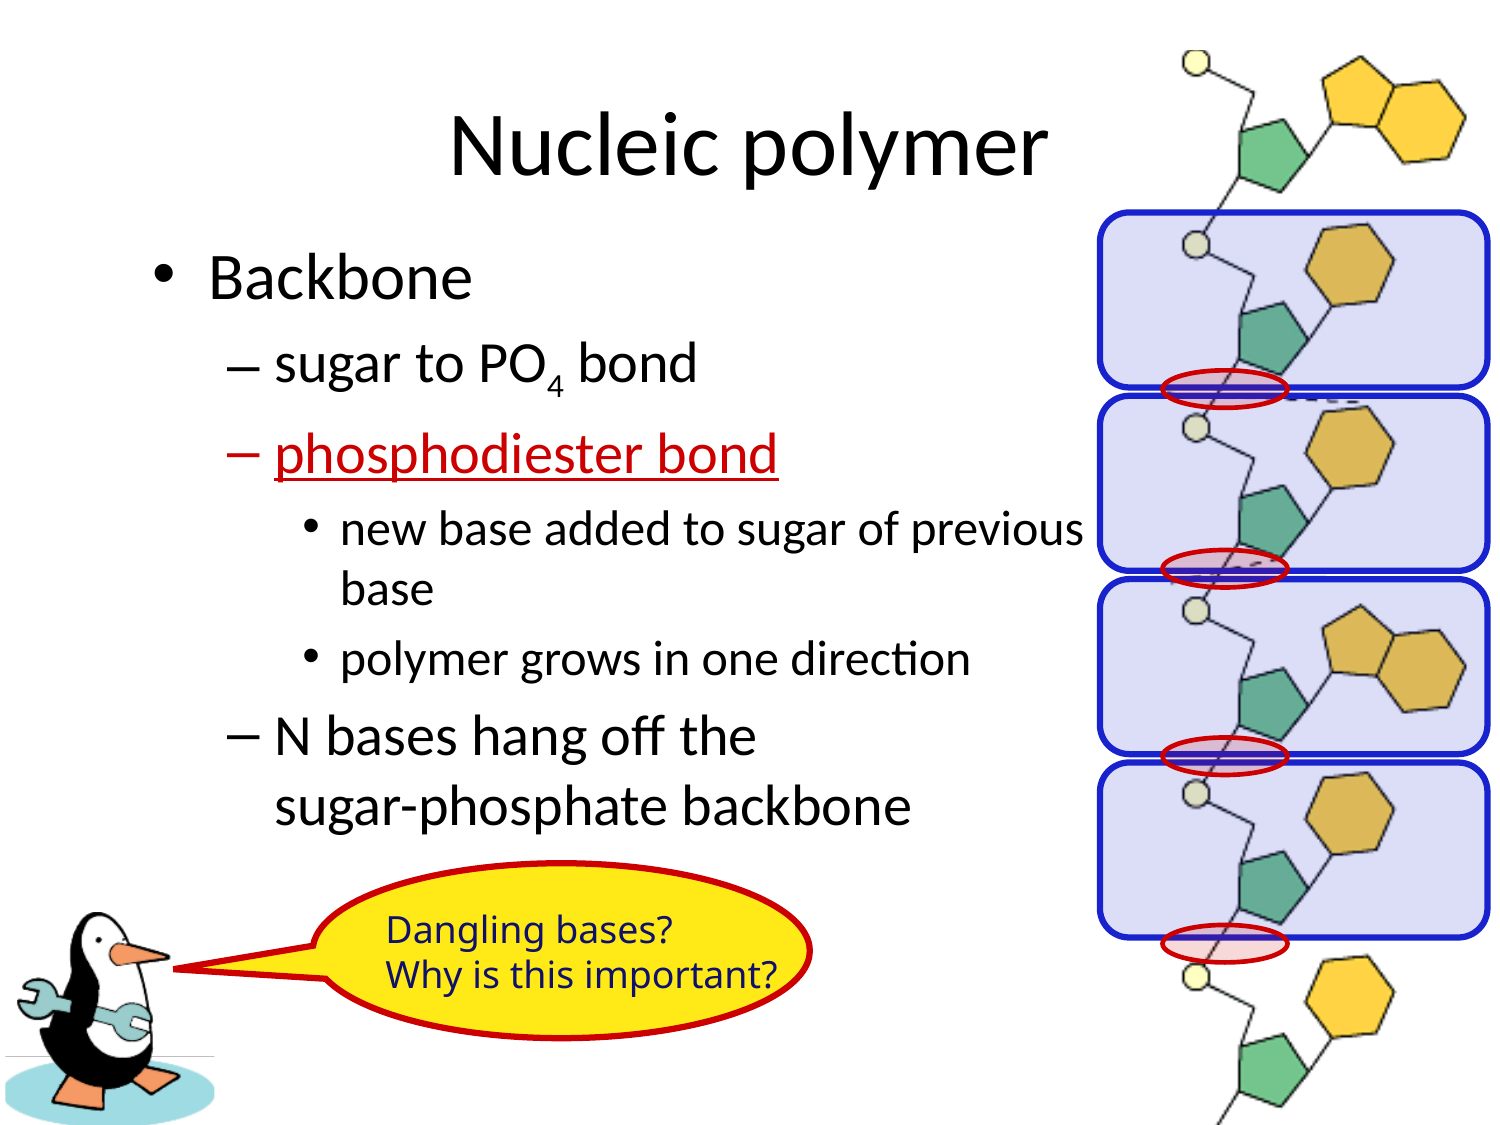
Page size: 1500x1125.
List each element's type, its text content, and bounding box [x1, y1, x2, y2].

text_box [1099, 395, 1161, 571]
text_box [1099, 762, 1161, 938]
picture [4, 912, 215, 1125]
text_box Dangling bases? Why is this important? [219, 863, 810, 1039]
text_box [1099, 579, 1161, 755]
title Nucleic polymer [75, 45, 1425, 233]
text_box [1099, 212, 1161, 388]
picture [1166, 49, 1488, 1125]
list Backbone sugar to PO4 bond phosphodiester bond new base added to sugar of previous base polymer grows in one direction N bases hang off the sugar-phosphate backbone [137, 224, 1100, 950]
